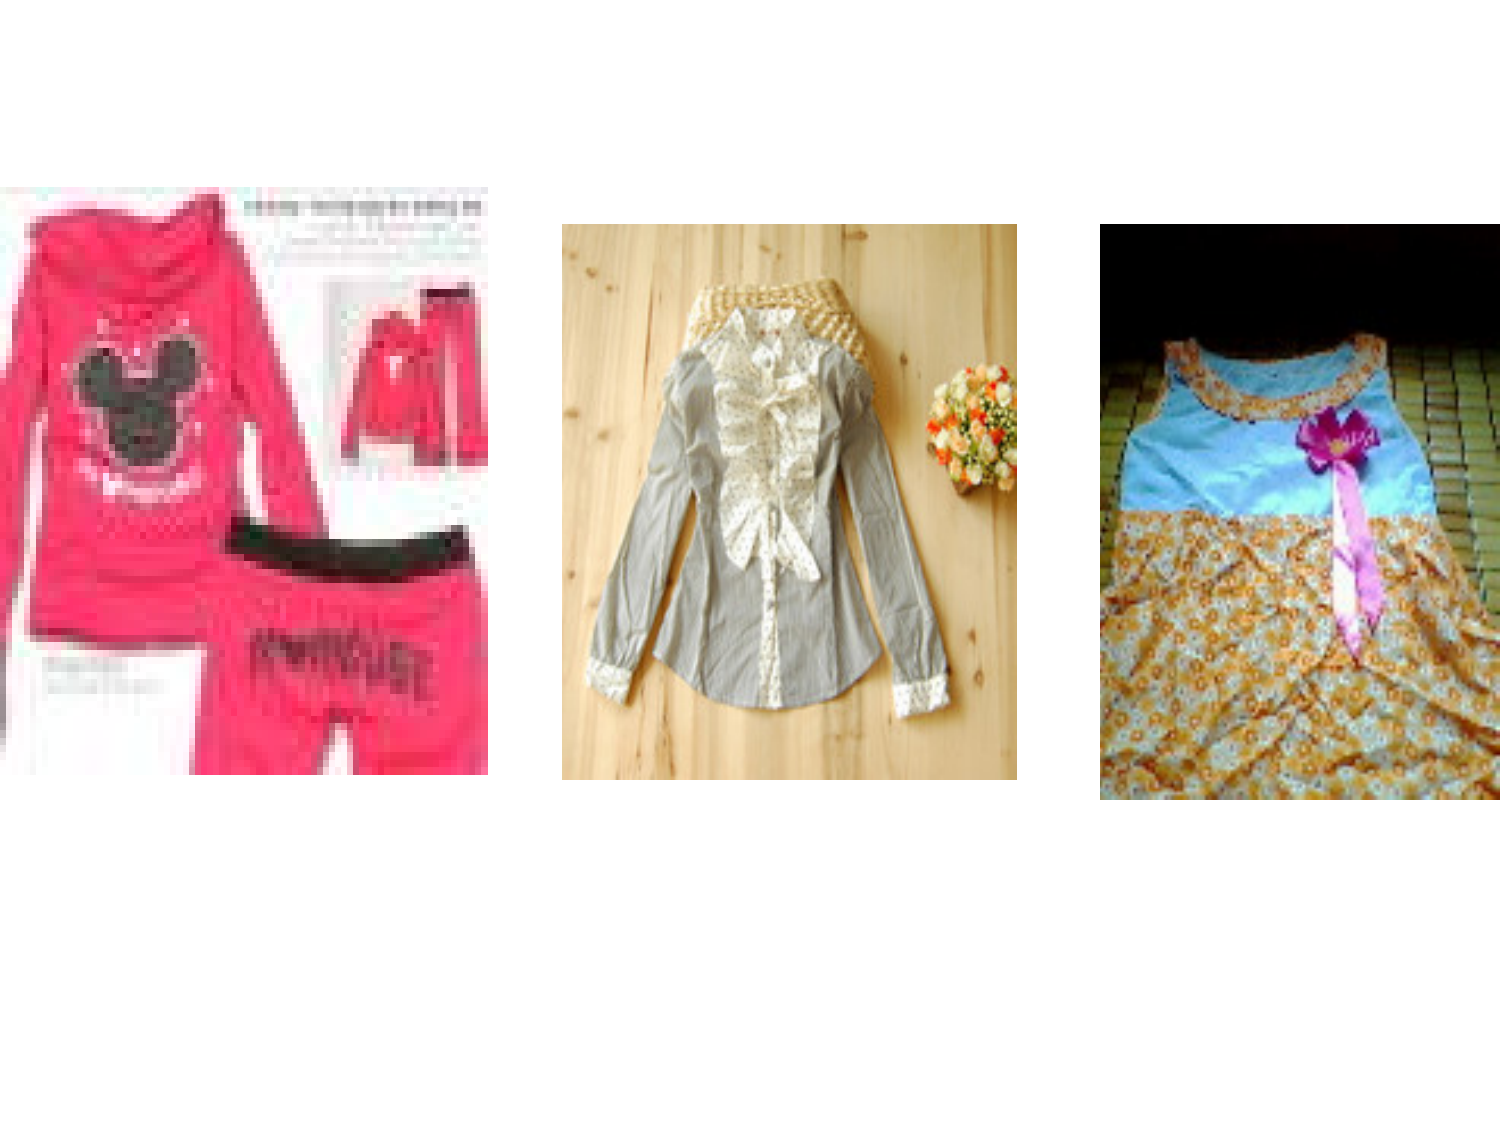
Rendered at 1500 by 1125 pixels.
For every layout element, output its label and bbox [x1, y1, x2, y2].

picture [562, 224, 1017, 780]
picture [1099, 224, 1500, 800]
picture [0, 187, 488, 775]
